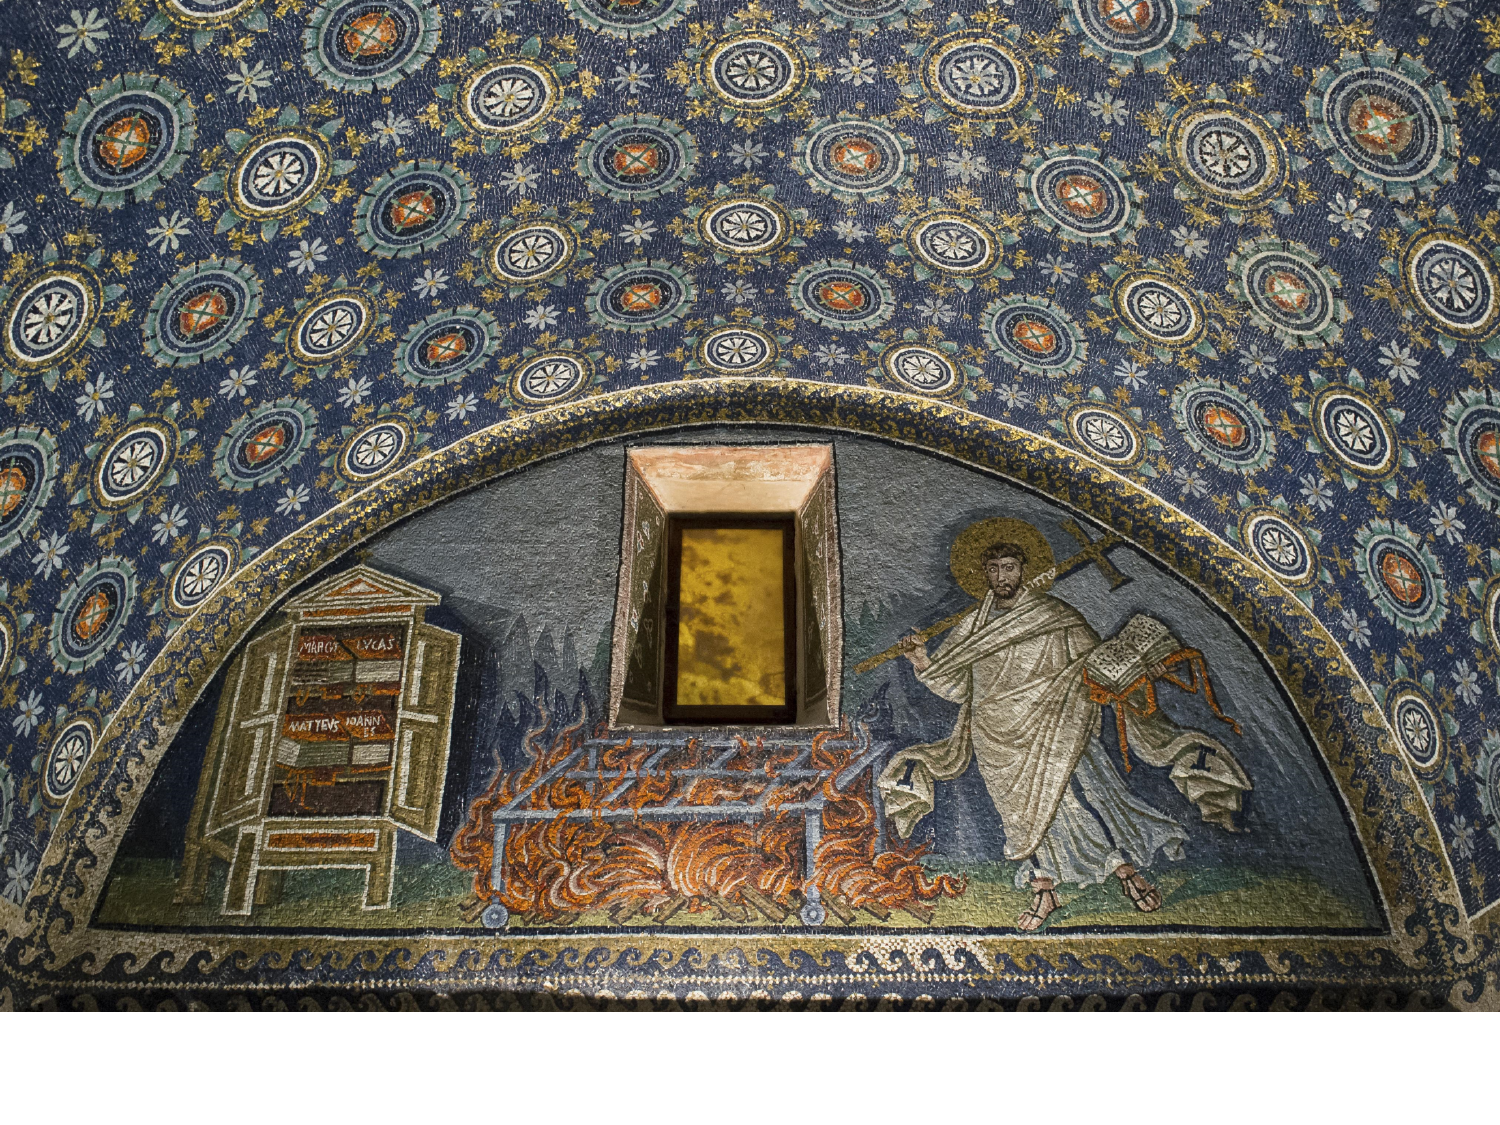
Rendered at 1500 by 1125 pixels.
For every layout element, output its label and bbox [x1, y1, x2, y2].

list [0, 0, 1500, 1012]
